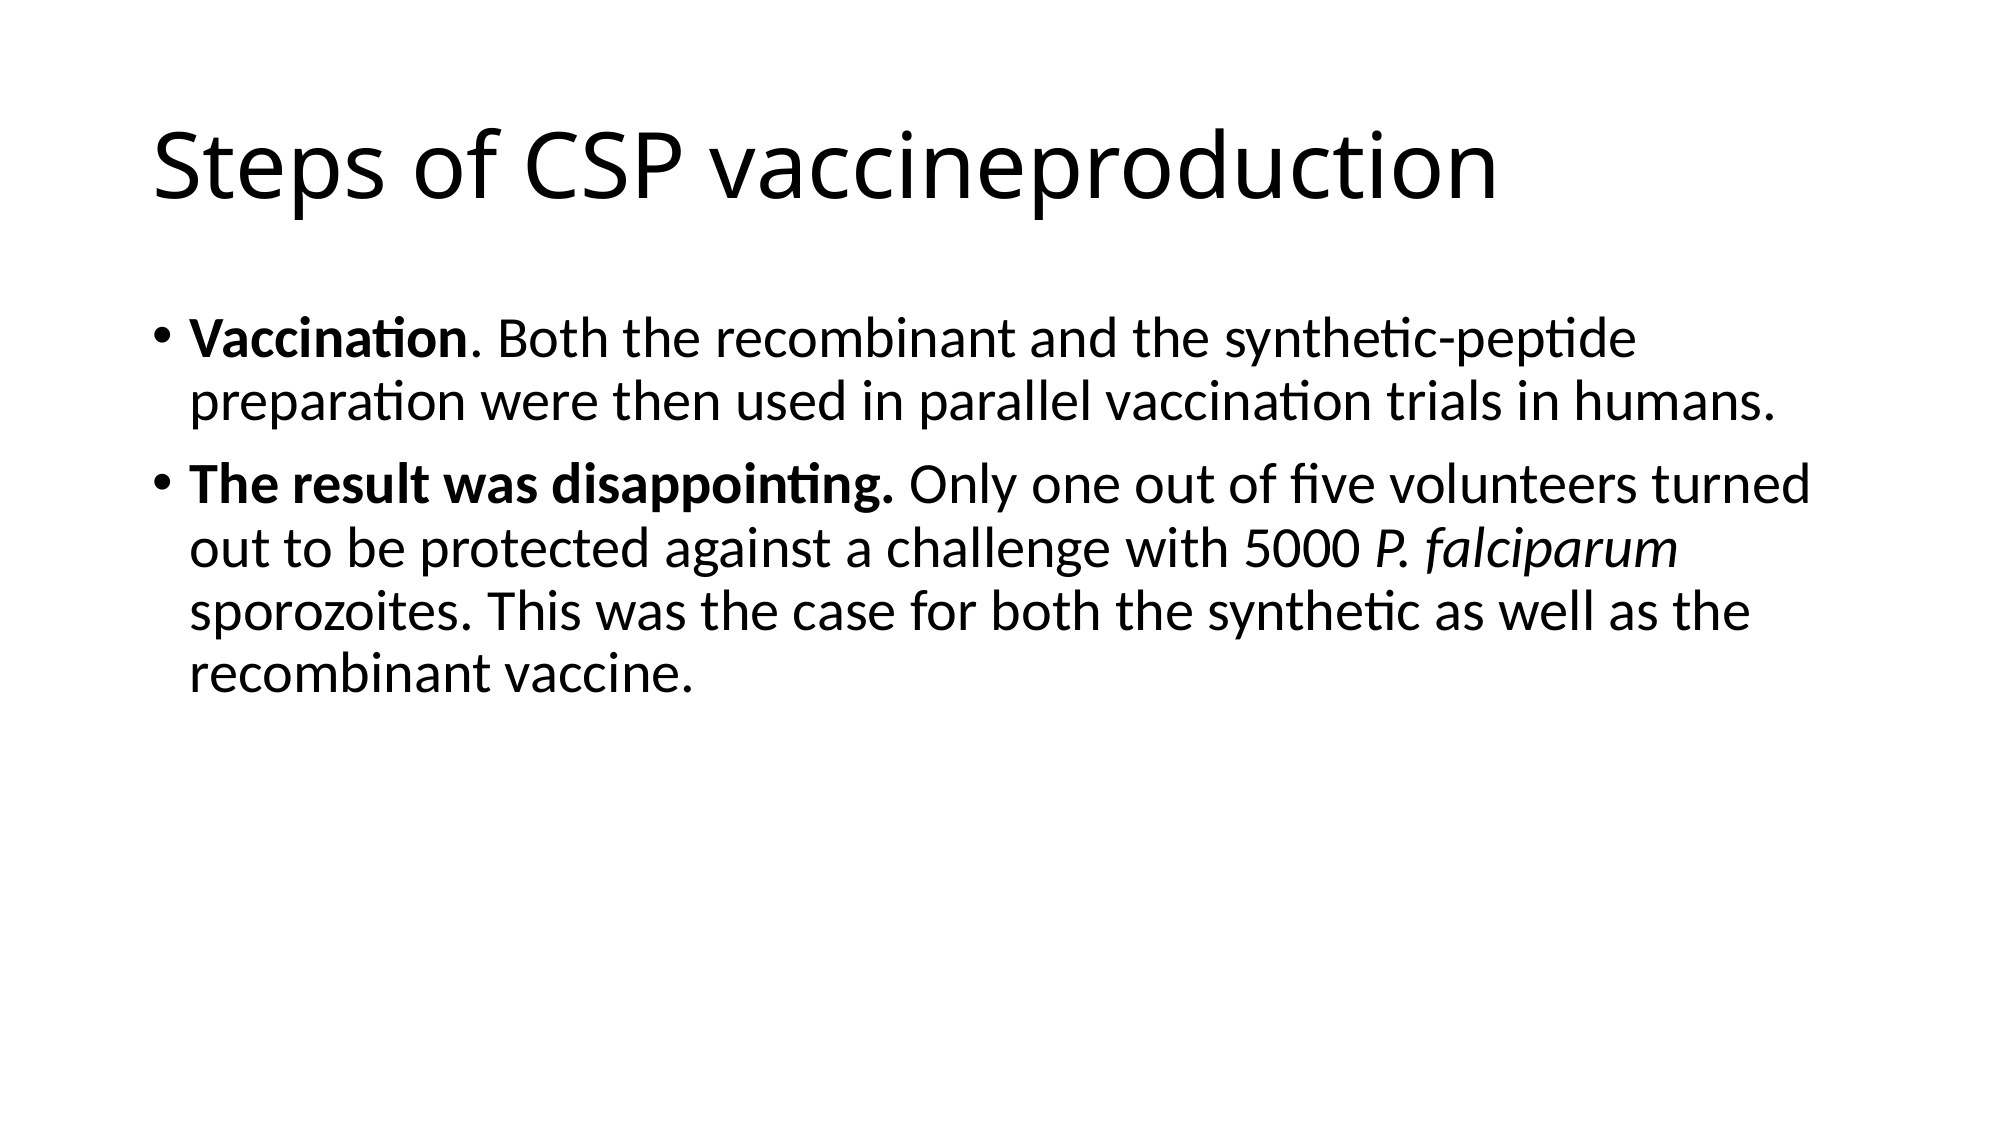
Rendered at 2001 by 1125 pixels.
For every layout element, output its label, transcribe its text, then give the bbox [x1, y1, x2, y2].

title Steps of CSP vaccineproduction [137, 59, 1863, 278]
list Vaccination. Both the recombinant and the synthetic-peptide preparation were then used in parallel vaccination trials in humans. The result was disappointing. Only one out of five volunteers turned out to be protected against a challenge with 5000 P. falciparum sporozoites. This was the case for both the synthetic as well as the recombinant vaccine. [137, 299, 1863, 1014]
